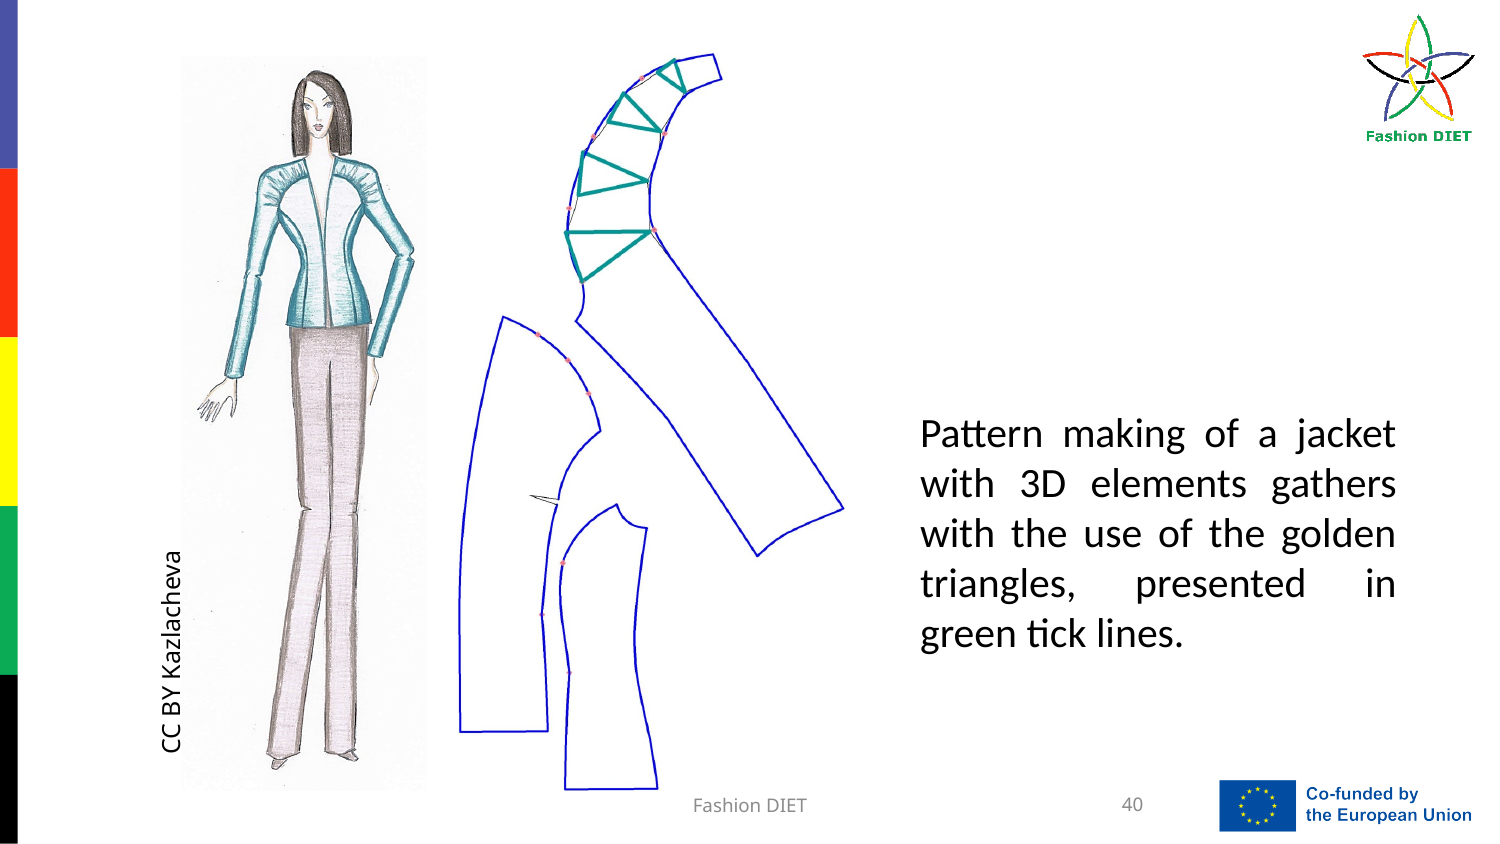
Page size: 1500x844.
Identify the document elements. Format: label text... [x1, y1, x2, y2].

picture [457, 52, 845, 791]
picture [1358, 14, 1480, 151]
footer Fashion DIET [496, 791, 820, 828]
picture [181, 52, 427, 791]
text_box CC BY Kazlacheva [147, 492, 181, 770]
picture [1216, 777, 1491, 835]
text_box Pattern making of a jacket with 3D elements gathers with the use of the golden triangles, presented in green tick lines. [905, 398, 1412, 664]
slide_number 40 [820, 783, 1159, 829]
